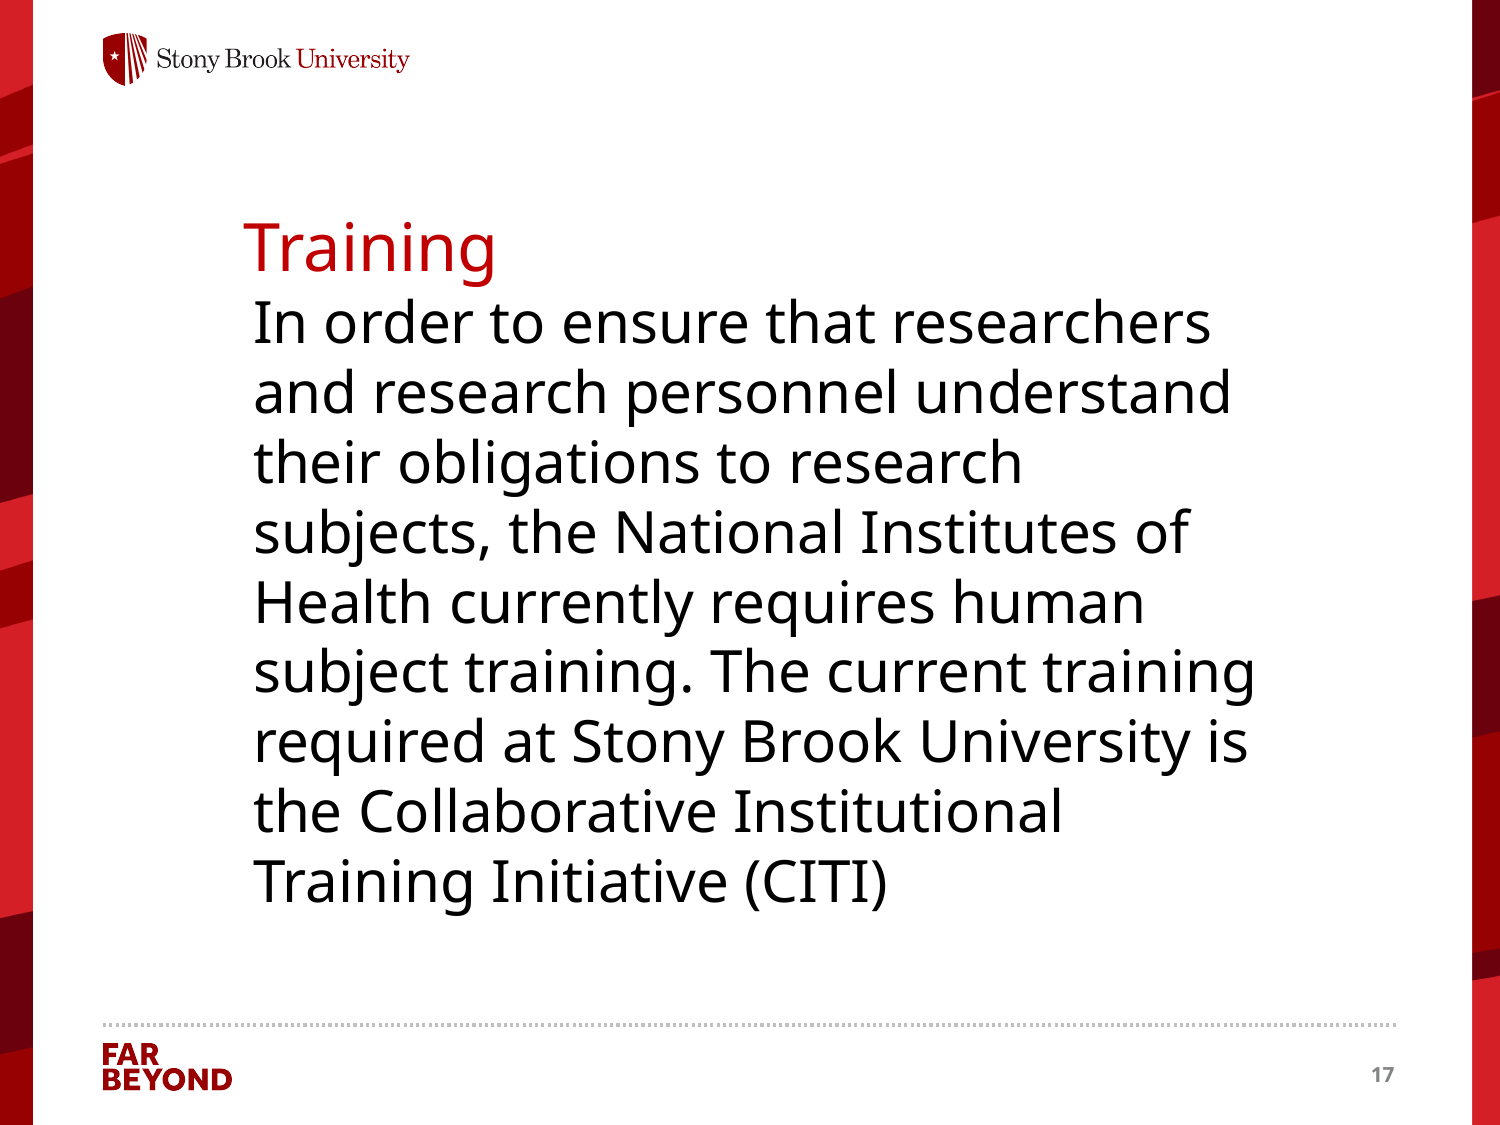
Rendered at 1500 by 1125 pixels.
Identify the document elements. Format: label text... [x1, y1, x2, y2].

picture [0, 0, 33, 1125]
text_box Training In order to ensure that researchers and research personnel understand their obligations to research subjects, the National Institutes of Health currently requires human subject training. The current training required at Stony Brook University is the Collaborative Institutional Training Initiative (CITI) [228, 197, 1277, 972]
picture [1473, 0, 1500, 1125]
picture [103, 1043, 232, 1091]
slide_number 17 [1071, 1054, 1409, 1114]
picture [103, 33, 410, 86]
